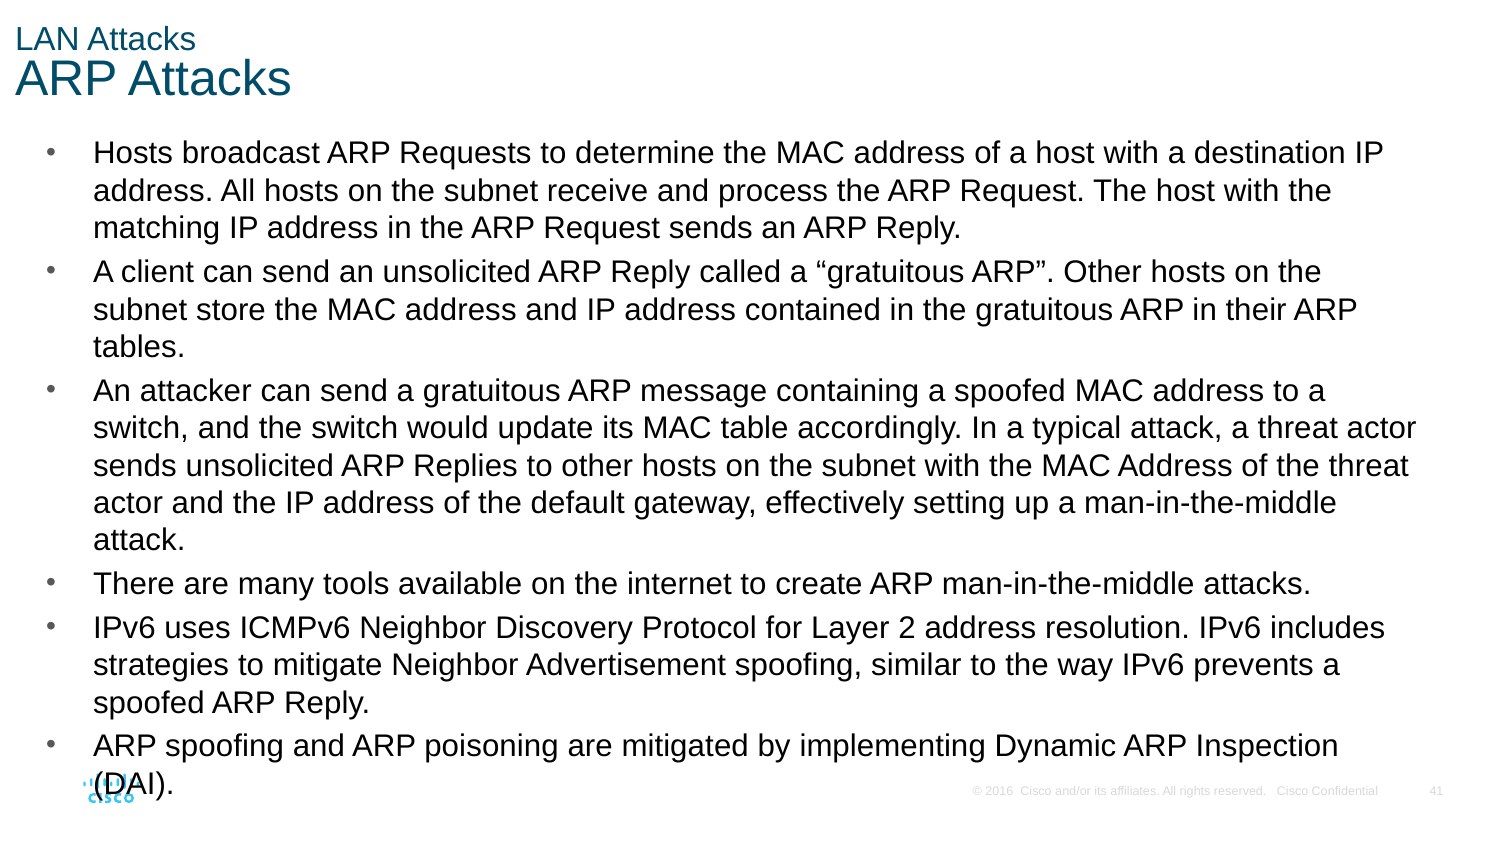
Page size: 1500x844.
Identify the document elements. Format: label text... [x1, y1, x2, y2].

title LAN Attacks ARP Attacks [0, 5, 1369, 126]
list Hosts broadcast ARP Requests to determine the MAC address of a host with a destination IP address. All hosts on the subnet receive and process the ARP Request. The host with the matching IP address in the ARP Request sends an ARP Reply. A client can send an unsolicited ARP Reply called a “gratuitous ARP”. Other hosts on the subnet store the MAC address and IP address contained in the gratuitous ARP in their ARP tables. An attacker can send a gratuitous ARP message containing a spoofed MAC address to a switch, and the switch would update its MAC table accordingly. In a typical attack, a threat actor sends unsolicited ARP Replies to other hosts on the subnet with the MAC Address of the threat actor and the IP address of the default gateway, effectively setting up a man-in-the-middle attack. There are many tools available on the internet to create ARP man-in-the-middle attacks. IPv6 uses ICMPv6 Neighbor Discovery Protocol for Layer 2 address resolution. IPv6 includes strategies to mitigate Neighbor Advertisement spoofing, similar to the way IPv6 prevents a spoofed ARP Reply. ARP spoofing and ARP poisoning are mitigated by implementing Dynamic ARP Inspection (DAI). [31, 125, 1437, 726]
